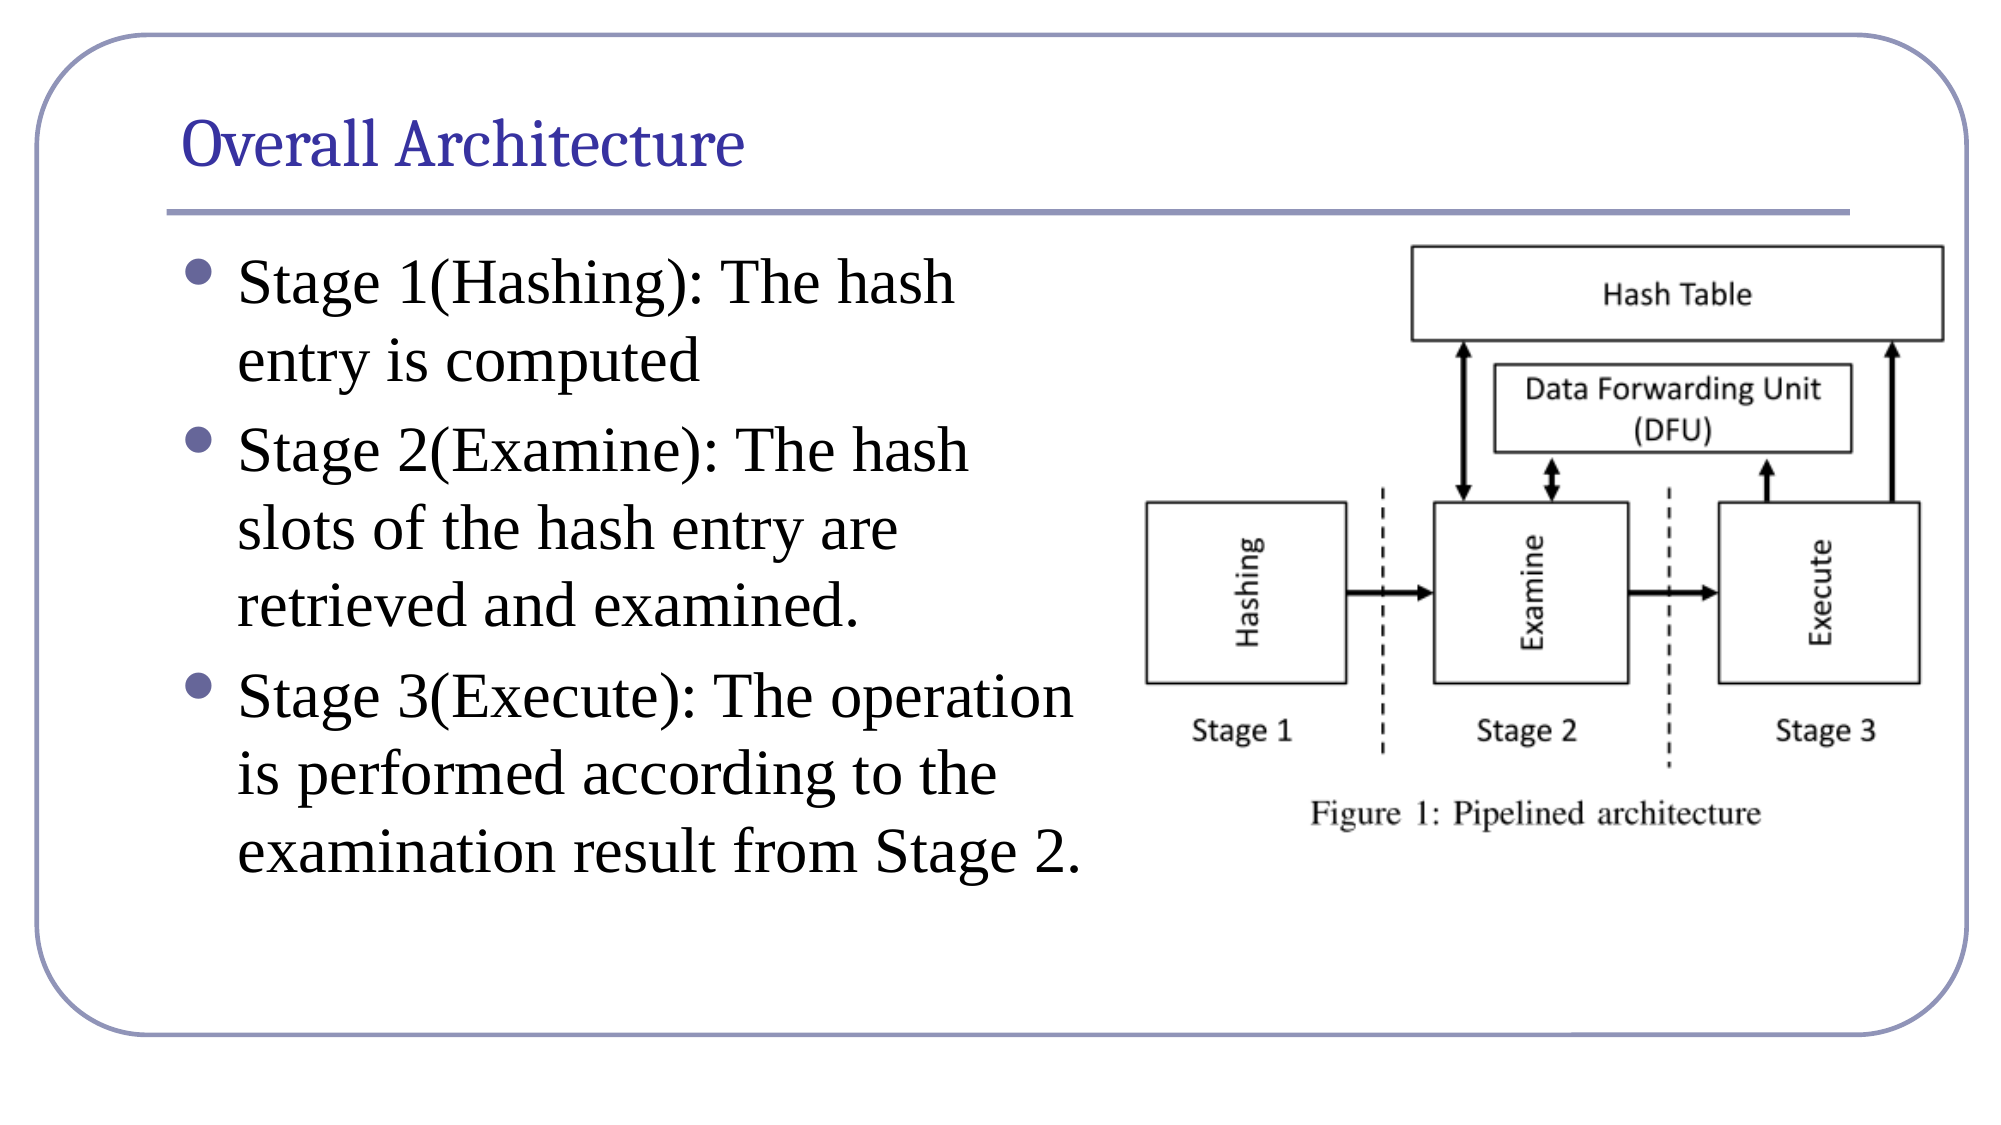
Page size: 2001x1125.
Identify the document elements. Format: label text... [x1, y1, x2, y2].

list Stage 1(Hashing): The hash entry is computed Stage 2(Examine): The hash slots of the hash entry are retrieved and examined. Stage 3(Execute): The operation is performed according to the examination result from Stage 2. [166, 231, 1108, 1040]
picture [1107, 231, 1957, 848]
title Overall Architecture [166, 90, 1850, 188]
